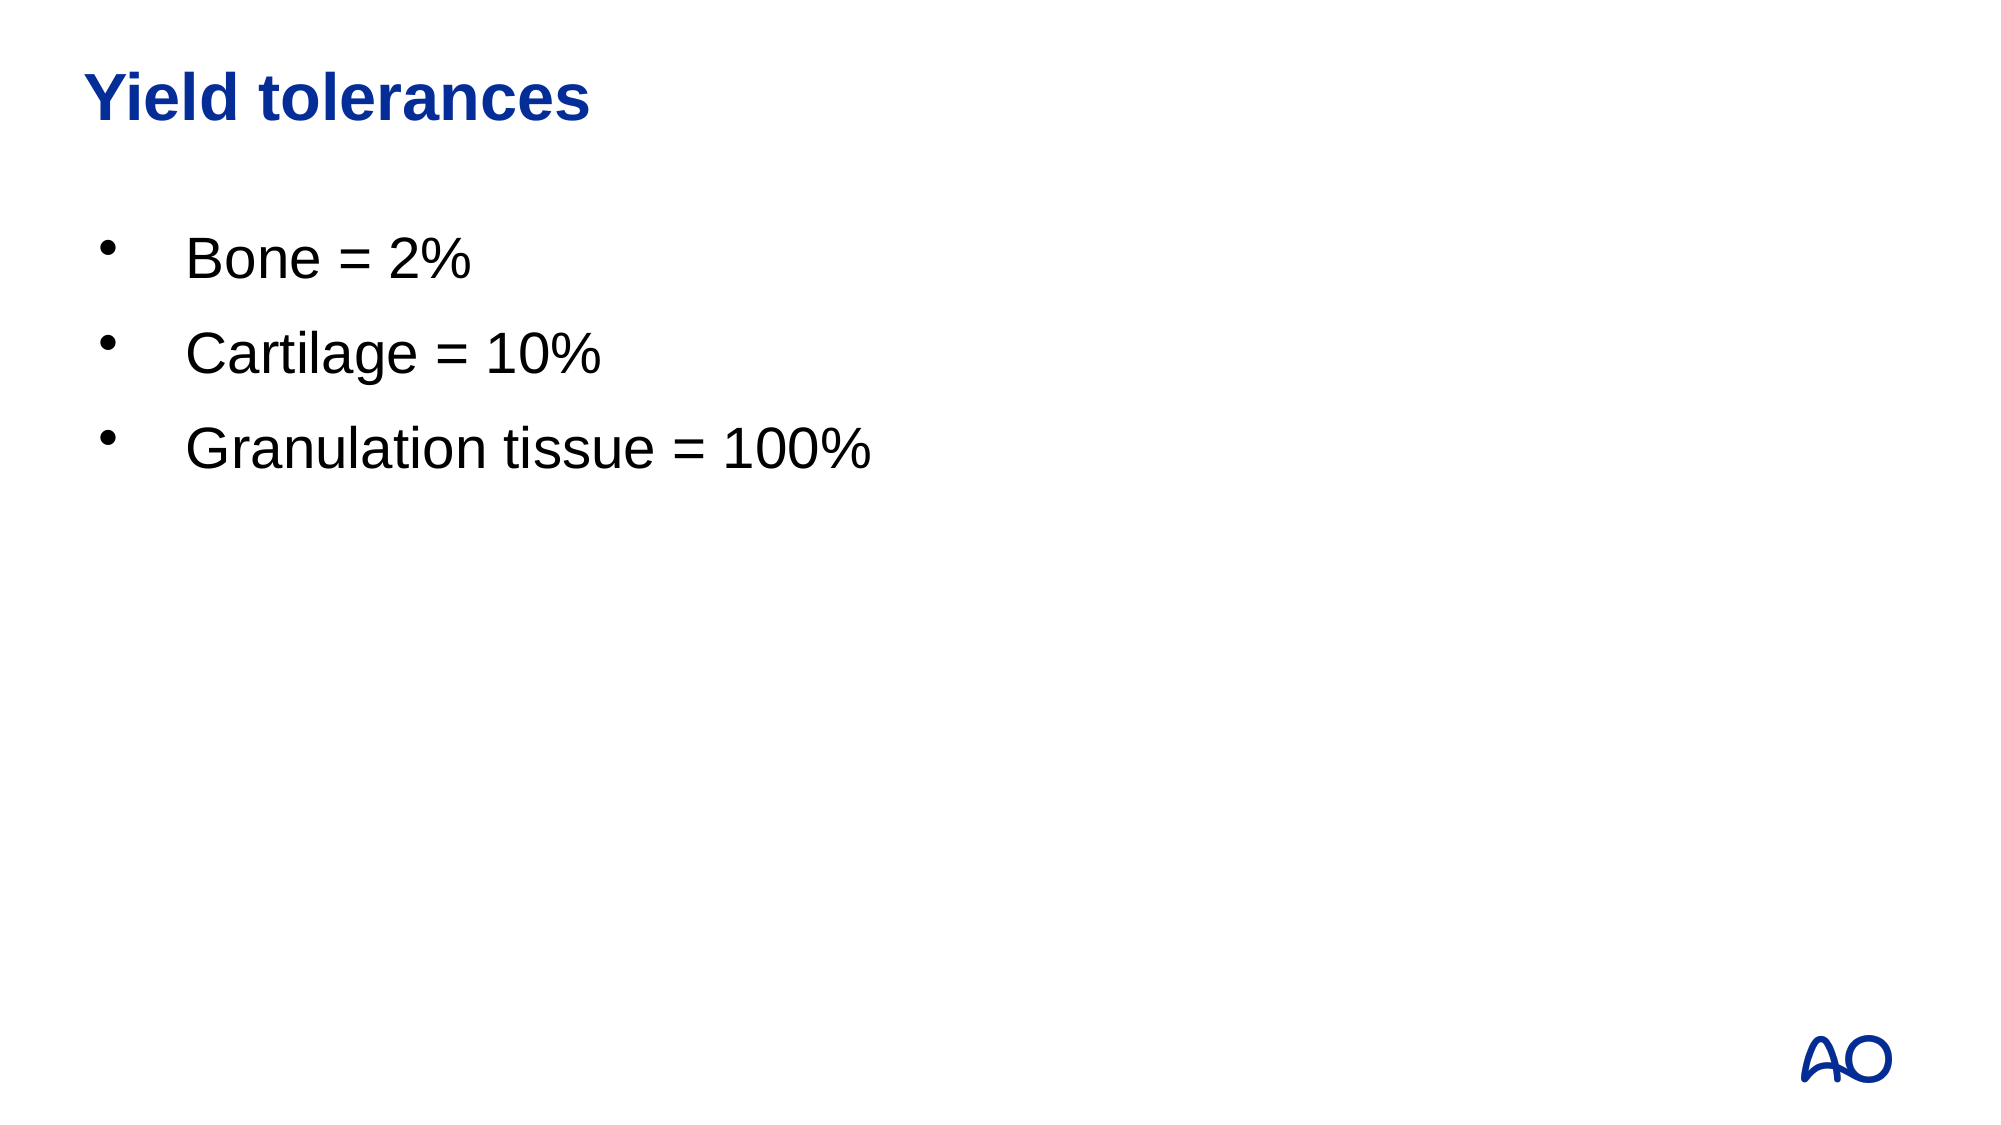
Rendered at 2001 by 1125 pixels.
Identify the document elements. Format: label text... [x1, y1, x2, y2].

title Yield tolerances [83, 62, 1894, 212]
picture [1801, 1035, 1892, 1083]
list Bone = 2% Cartilage = 10% Granulation tissue = 100% [83, 212, 1894, 980]
